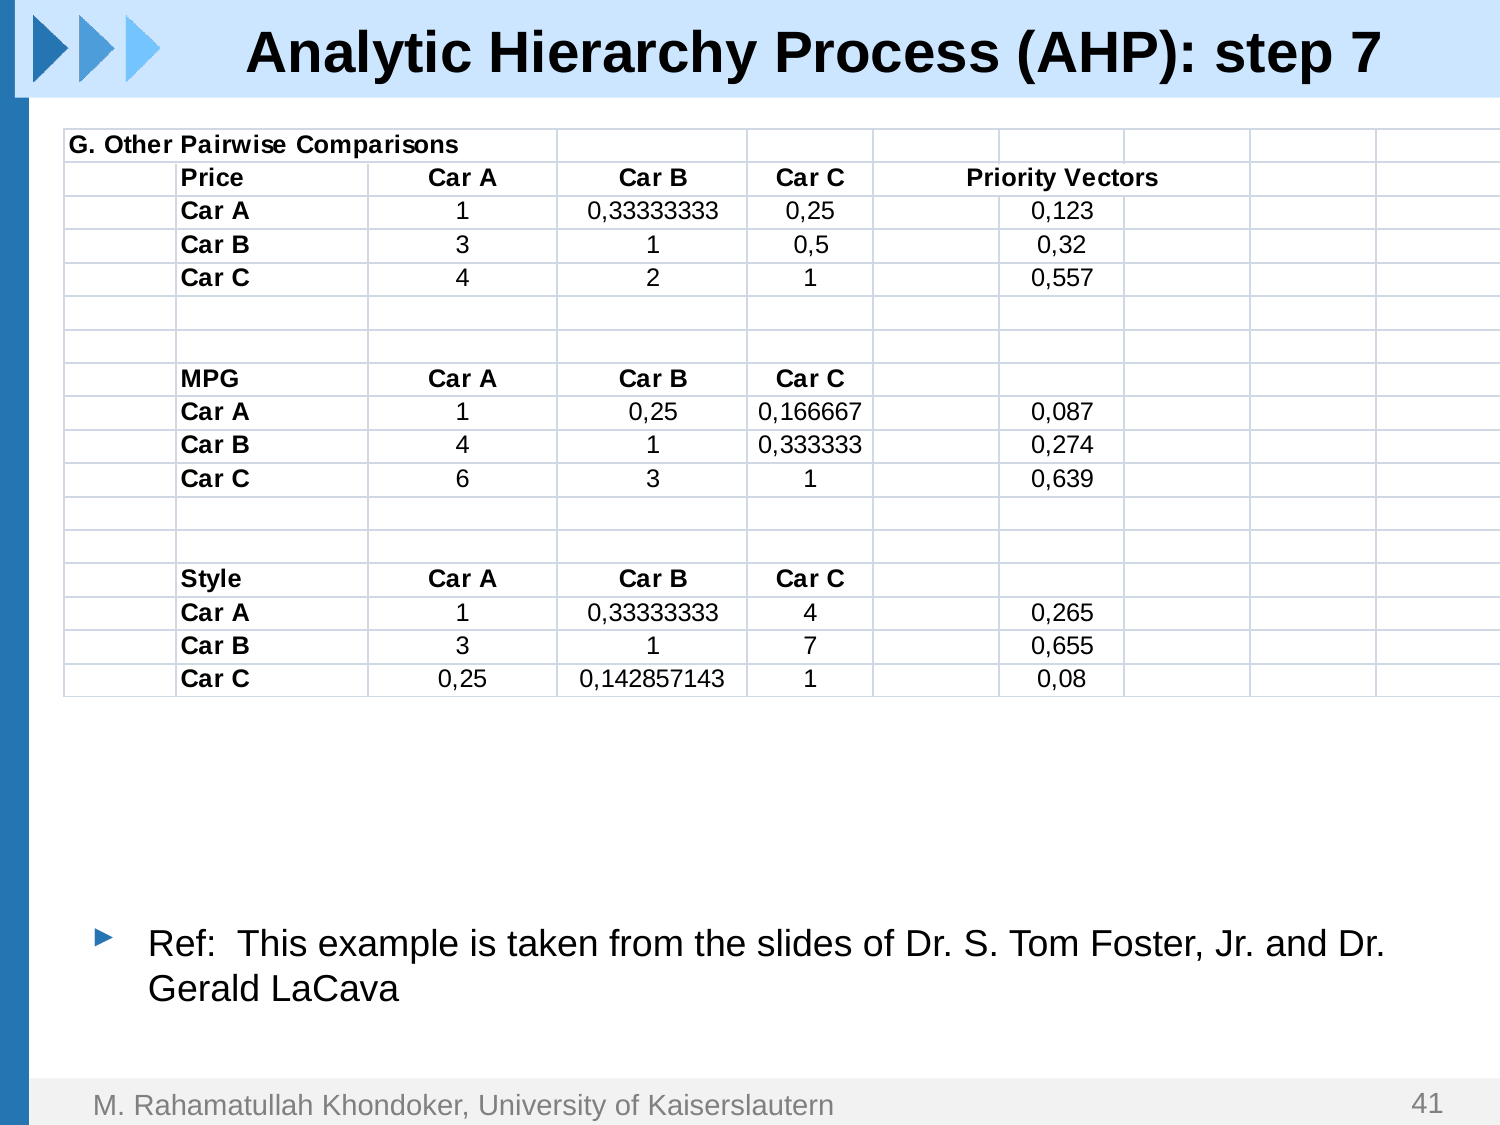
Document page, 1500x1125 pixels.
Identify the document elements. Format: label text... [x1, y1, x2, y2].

picture [33, 15, 160, 82]
title Analytic Hierarchy Process (AHP): step 7 [170, 0, 1459, 98]
list Ref: This example is taken from the slides of Dr. S. Tom Foster, Jr. and Dr. Gerald LaCava [76, 843, 1459, 1036]
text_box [62, 127, 1500, 699]
